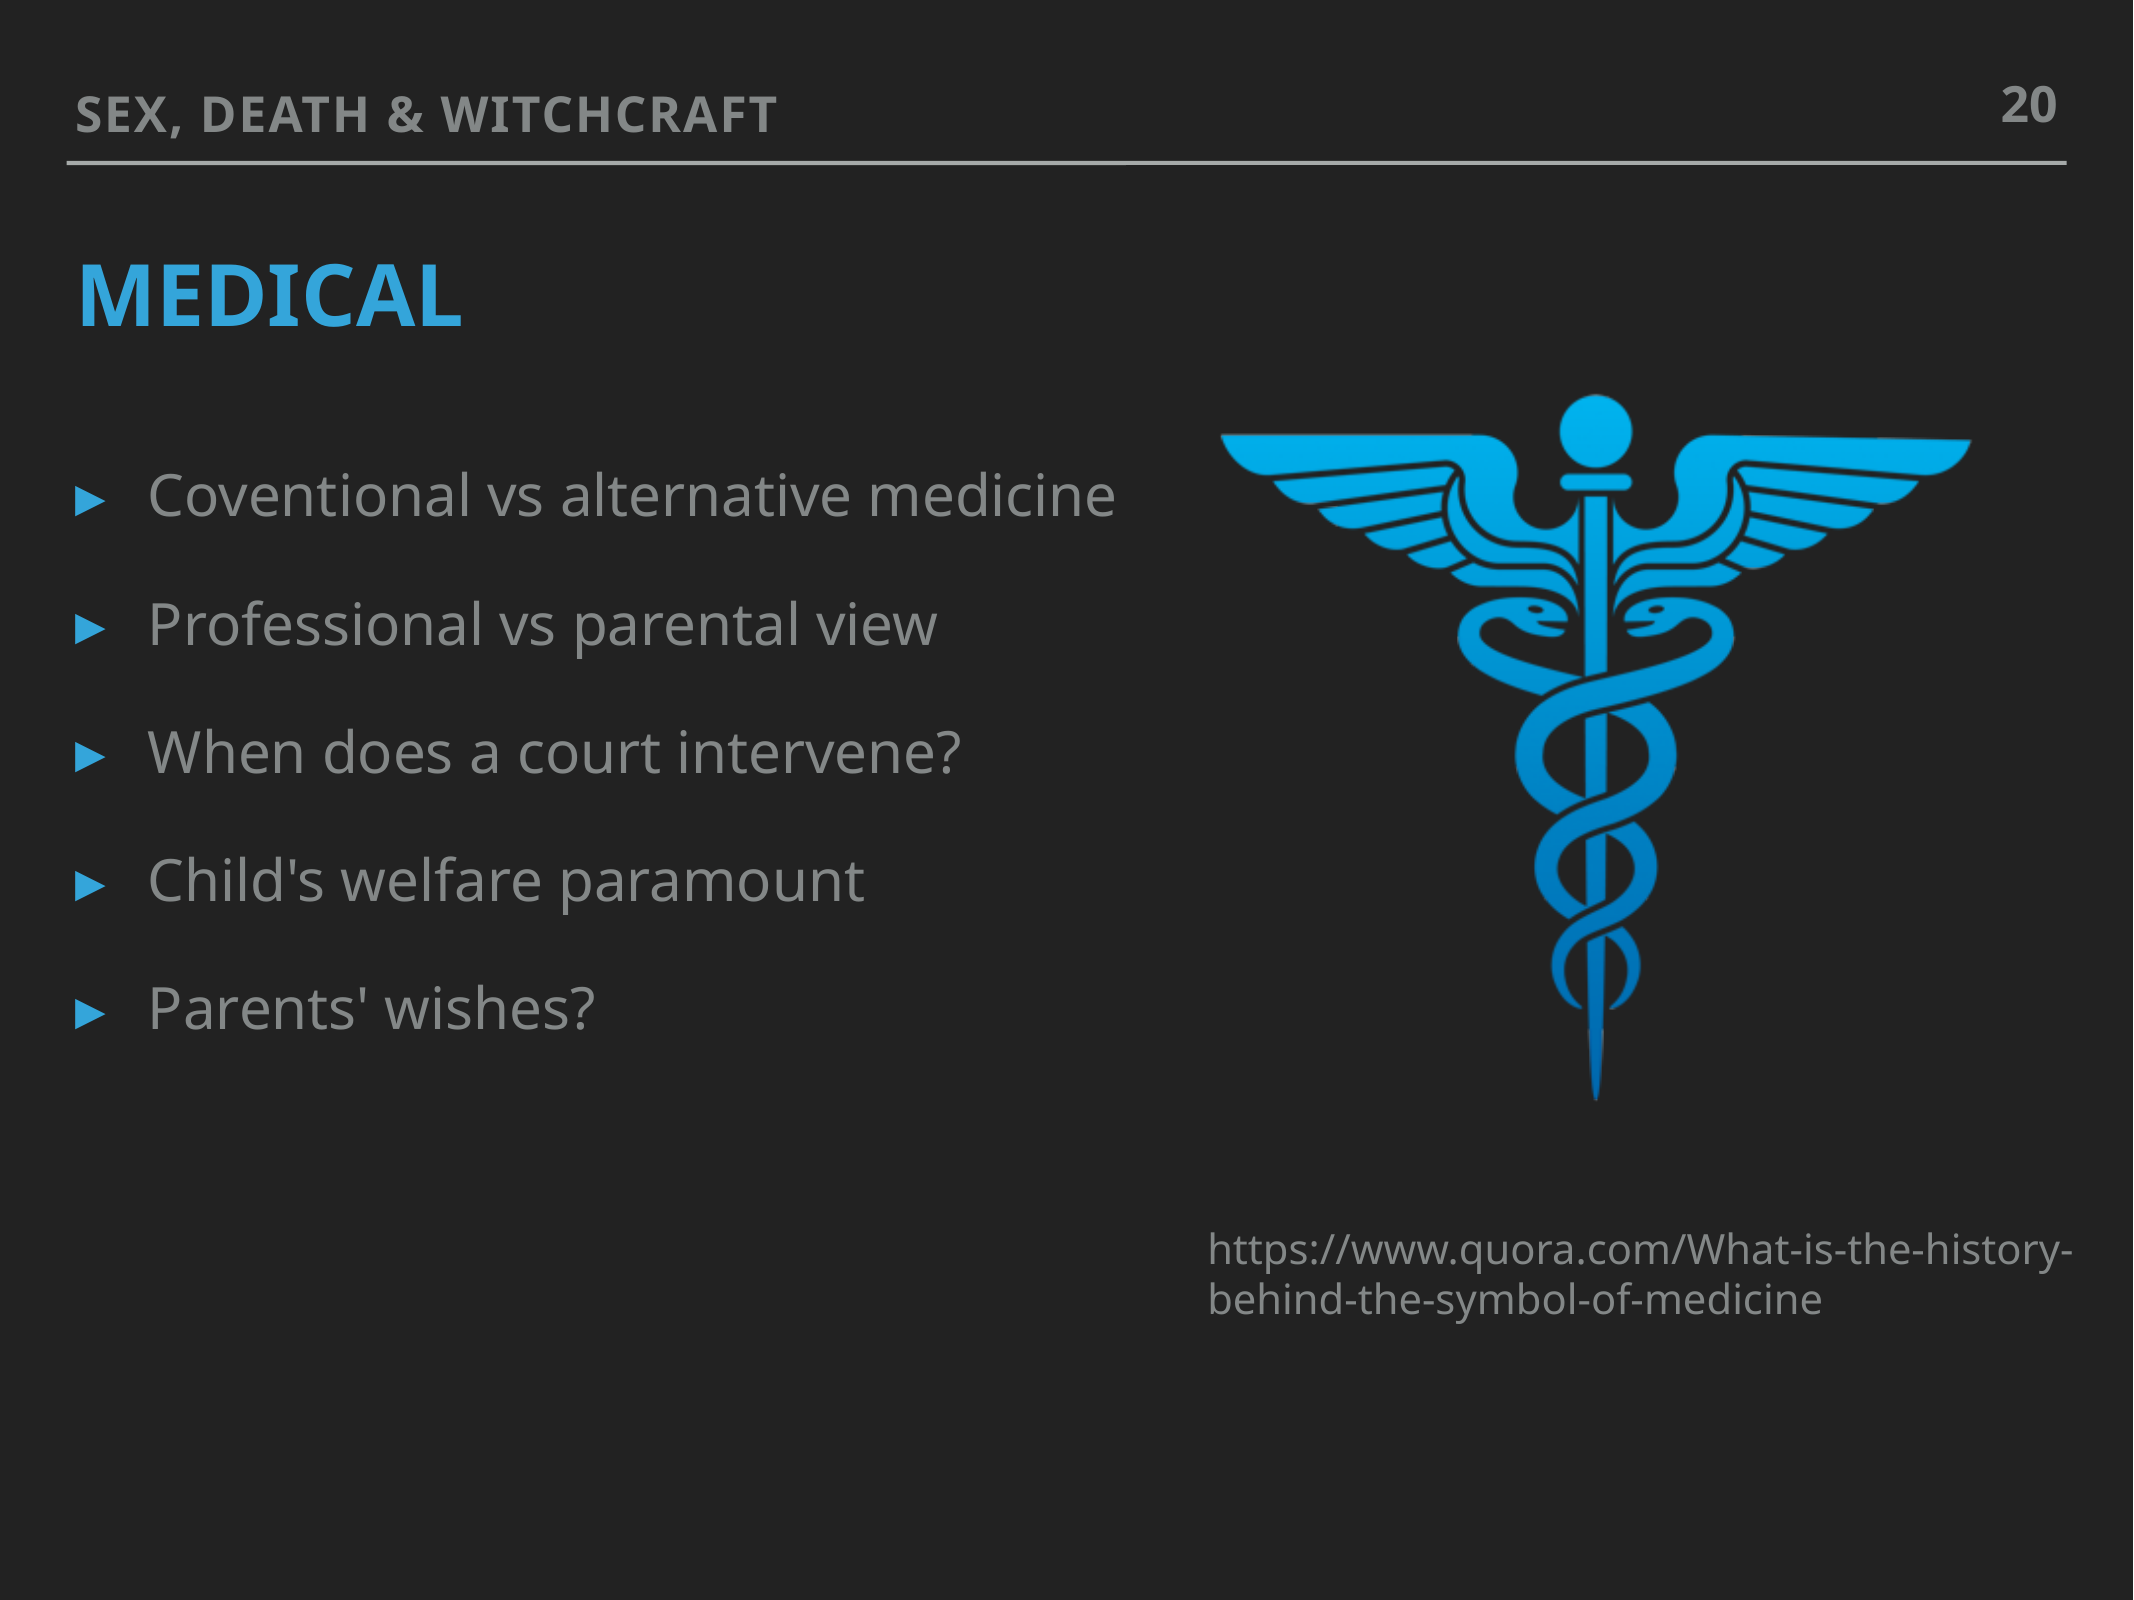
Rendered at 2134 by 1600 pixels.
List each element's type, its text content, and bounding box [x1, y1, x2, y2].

slide_number 20 [1990, 70, 2067, 149]
title Medical [66, 251, 1101, 372]
list Coventional vs alternative medicine Professional vs parental view When does a court intervene? Child's welfare paramount Parents' wishes? [66, 449, 1189, 1453]
list Sex, death & witchcraft [66, 74, 1901, 151]
picture [1201, 375, 1990, 1117]
text_box https://www.quora.com/What-is-the-history-behind-the-symbol-of-medicine [1199, 1214, 2129, 1331]
